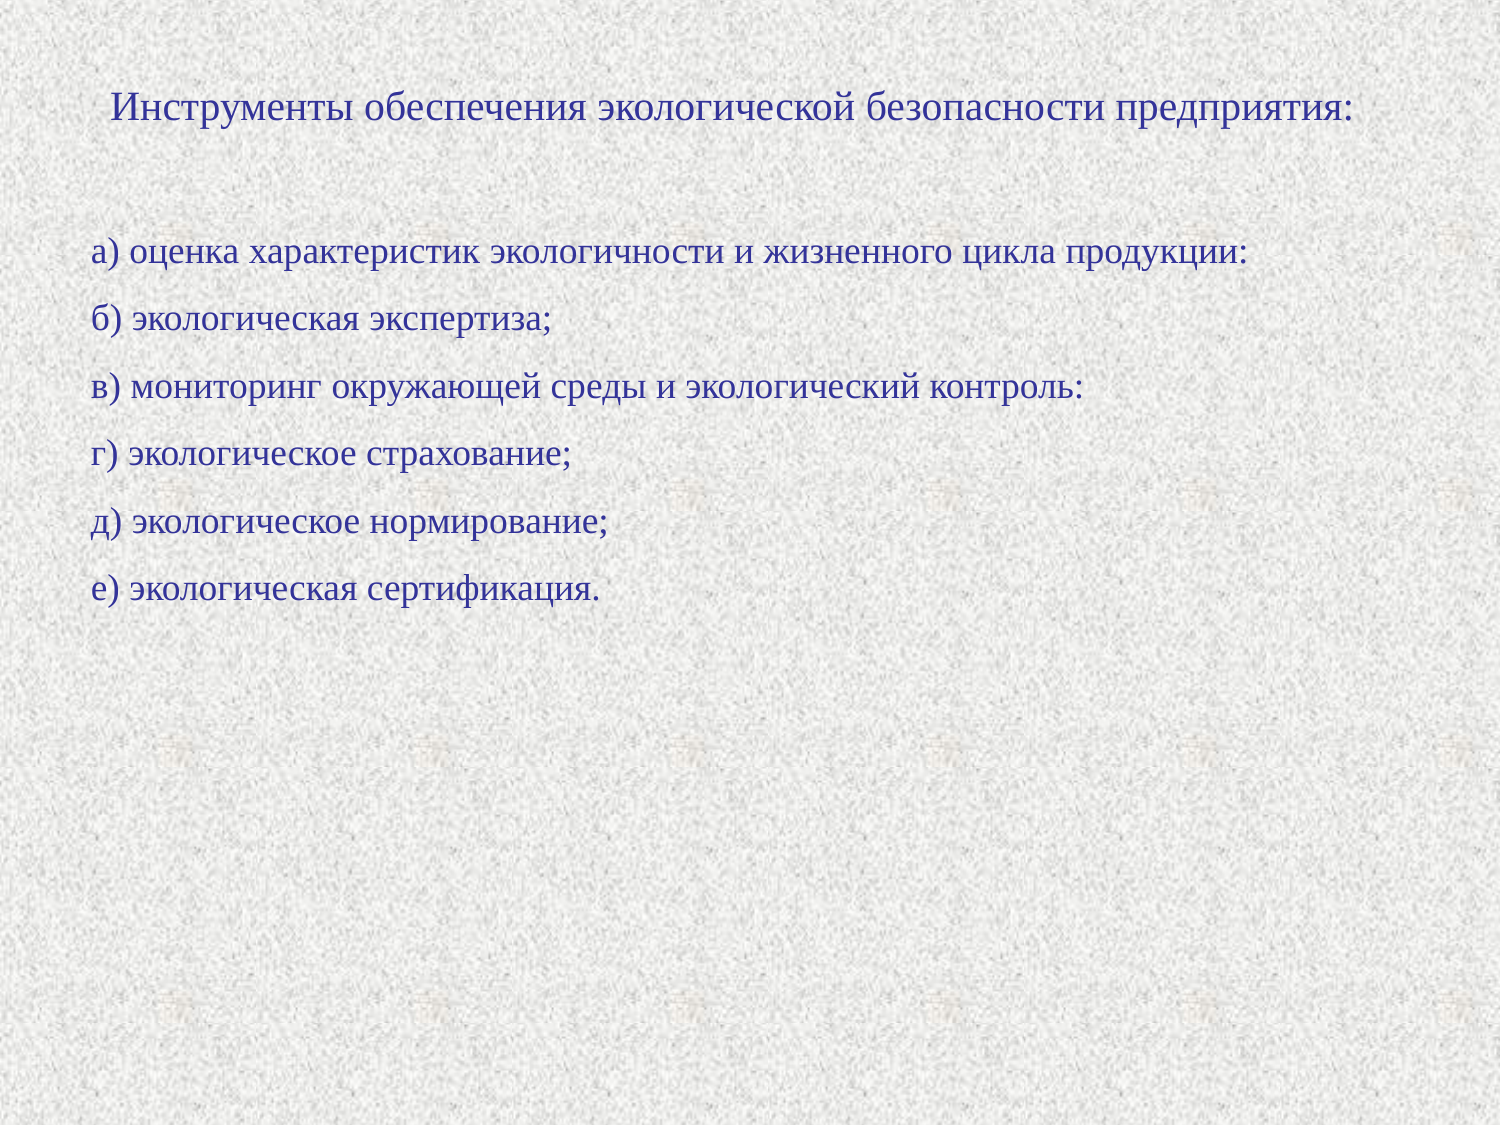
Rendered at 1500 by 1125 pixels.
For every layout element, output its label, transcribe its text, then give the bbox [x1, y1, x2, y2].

picture [0, 0, 1500, 1125]
text_box Инструменты обеспечения экологической безопасности предприятия: а) оценка характеристик экологичности и жизненного цикла продукции: б) экологическая экспертиза; в) мониторинг окружающей среды и экологический контроль: г) экологическое страхование; д) экологическое нормирование; е) экологическая сертификация. [17, 45, 1447, 616]
